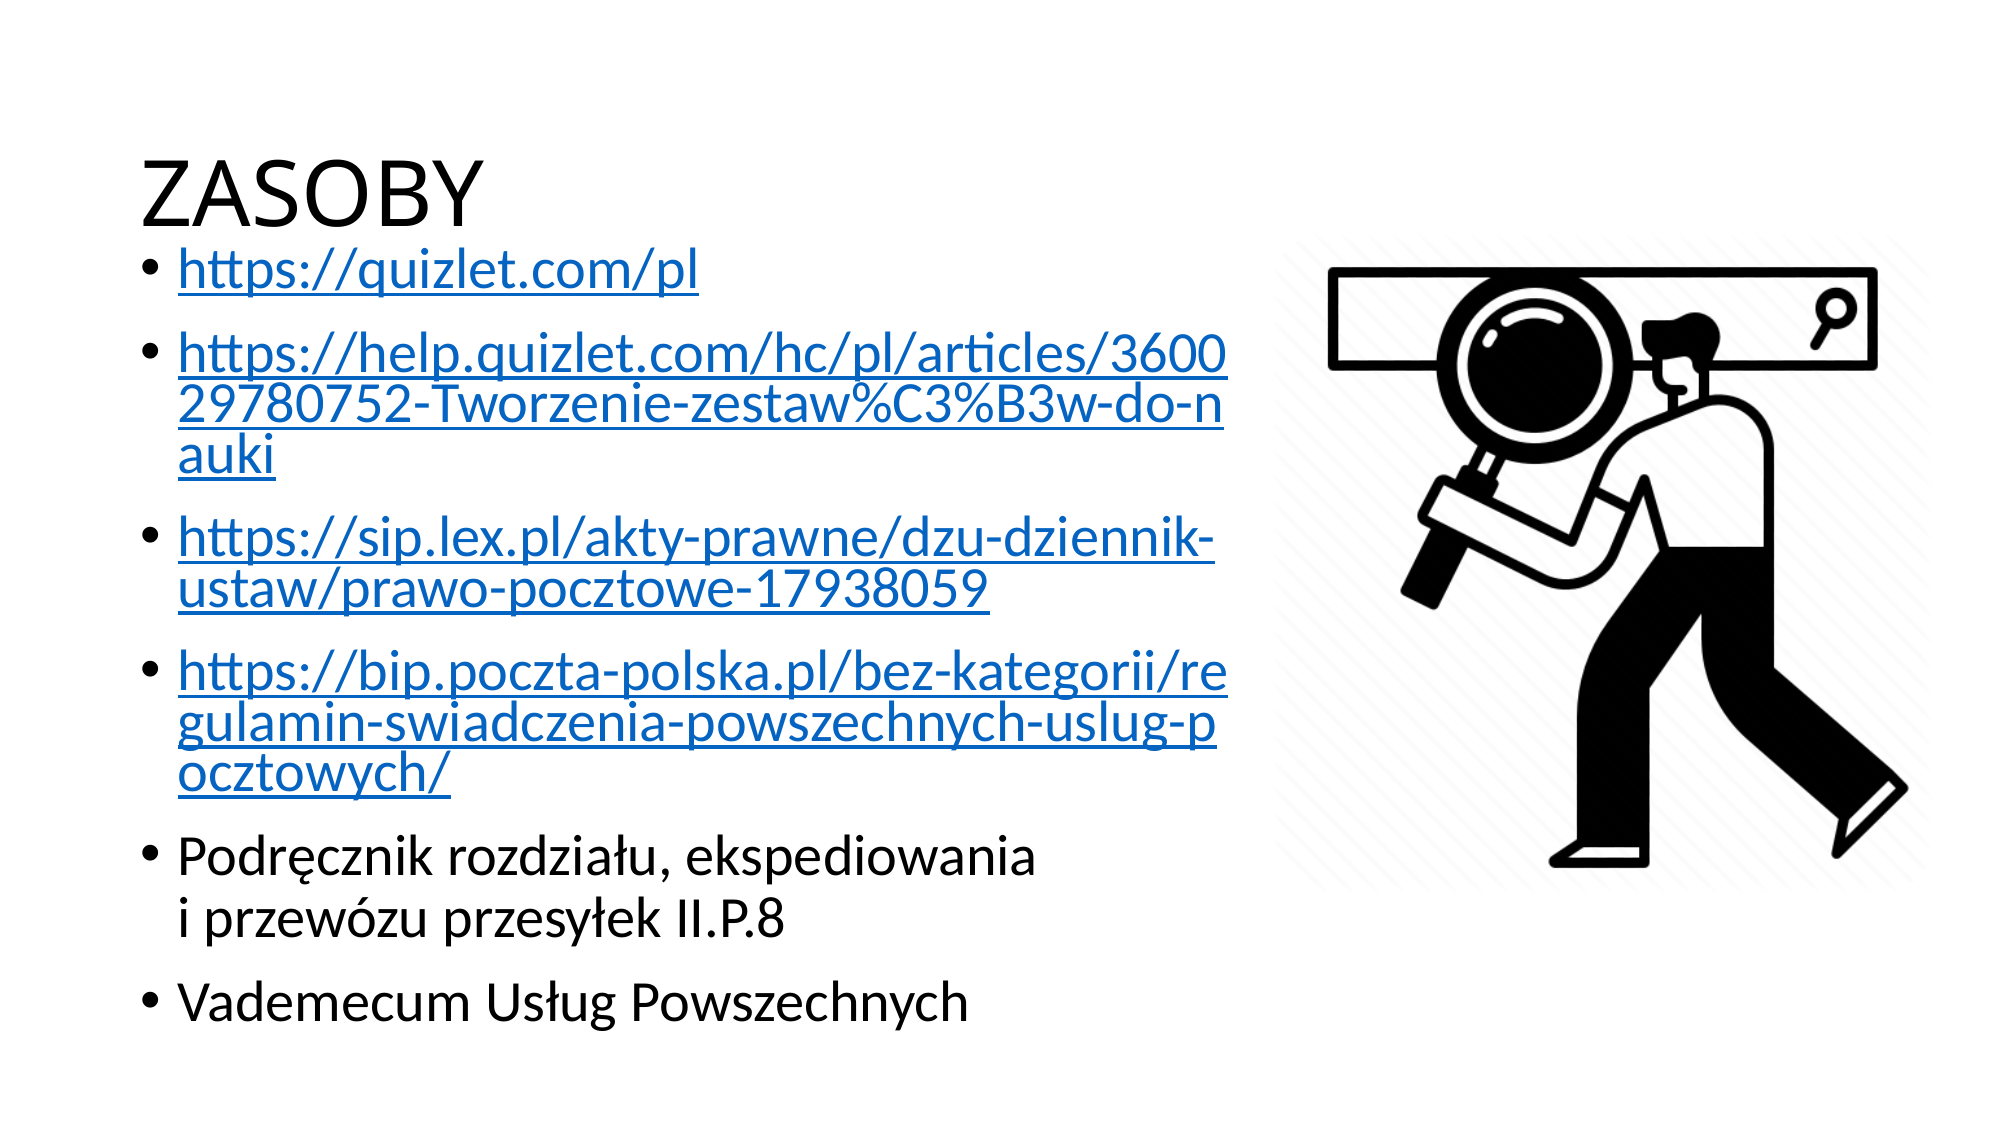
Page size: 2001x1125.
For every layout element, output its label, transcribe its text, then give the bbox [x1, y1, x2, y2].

list https://quizlet.com/pl https://help.quizlet.com/hc/pl/articles/360029780752-Tworzenie-zestaw%C3%B3w-do-nauki https://sip.lex.pl/akty-prawne/dzu-dziennik-ustaw/prawo-pocztowe-17938059 https://bip.poczta-polska.pl/bez-kategorii/regulamin-swiadczenia-powszechnych-uslug-pocztowych/ Podręcznik rozdziału, ekspediowania i przewózu przesyłek II.P.8 Vademecum Usług Powszechnych [125, 231, 1251, 1048]
title ZASOBY [125, 93, 1625, 301]
picture [1271, 231, 1935, 894]
